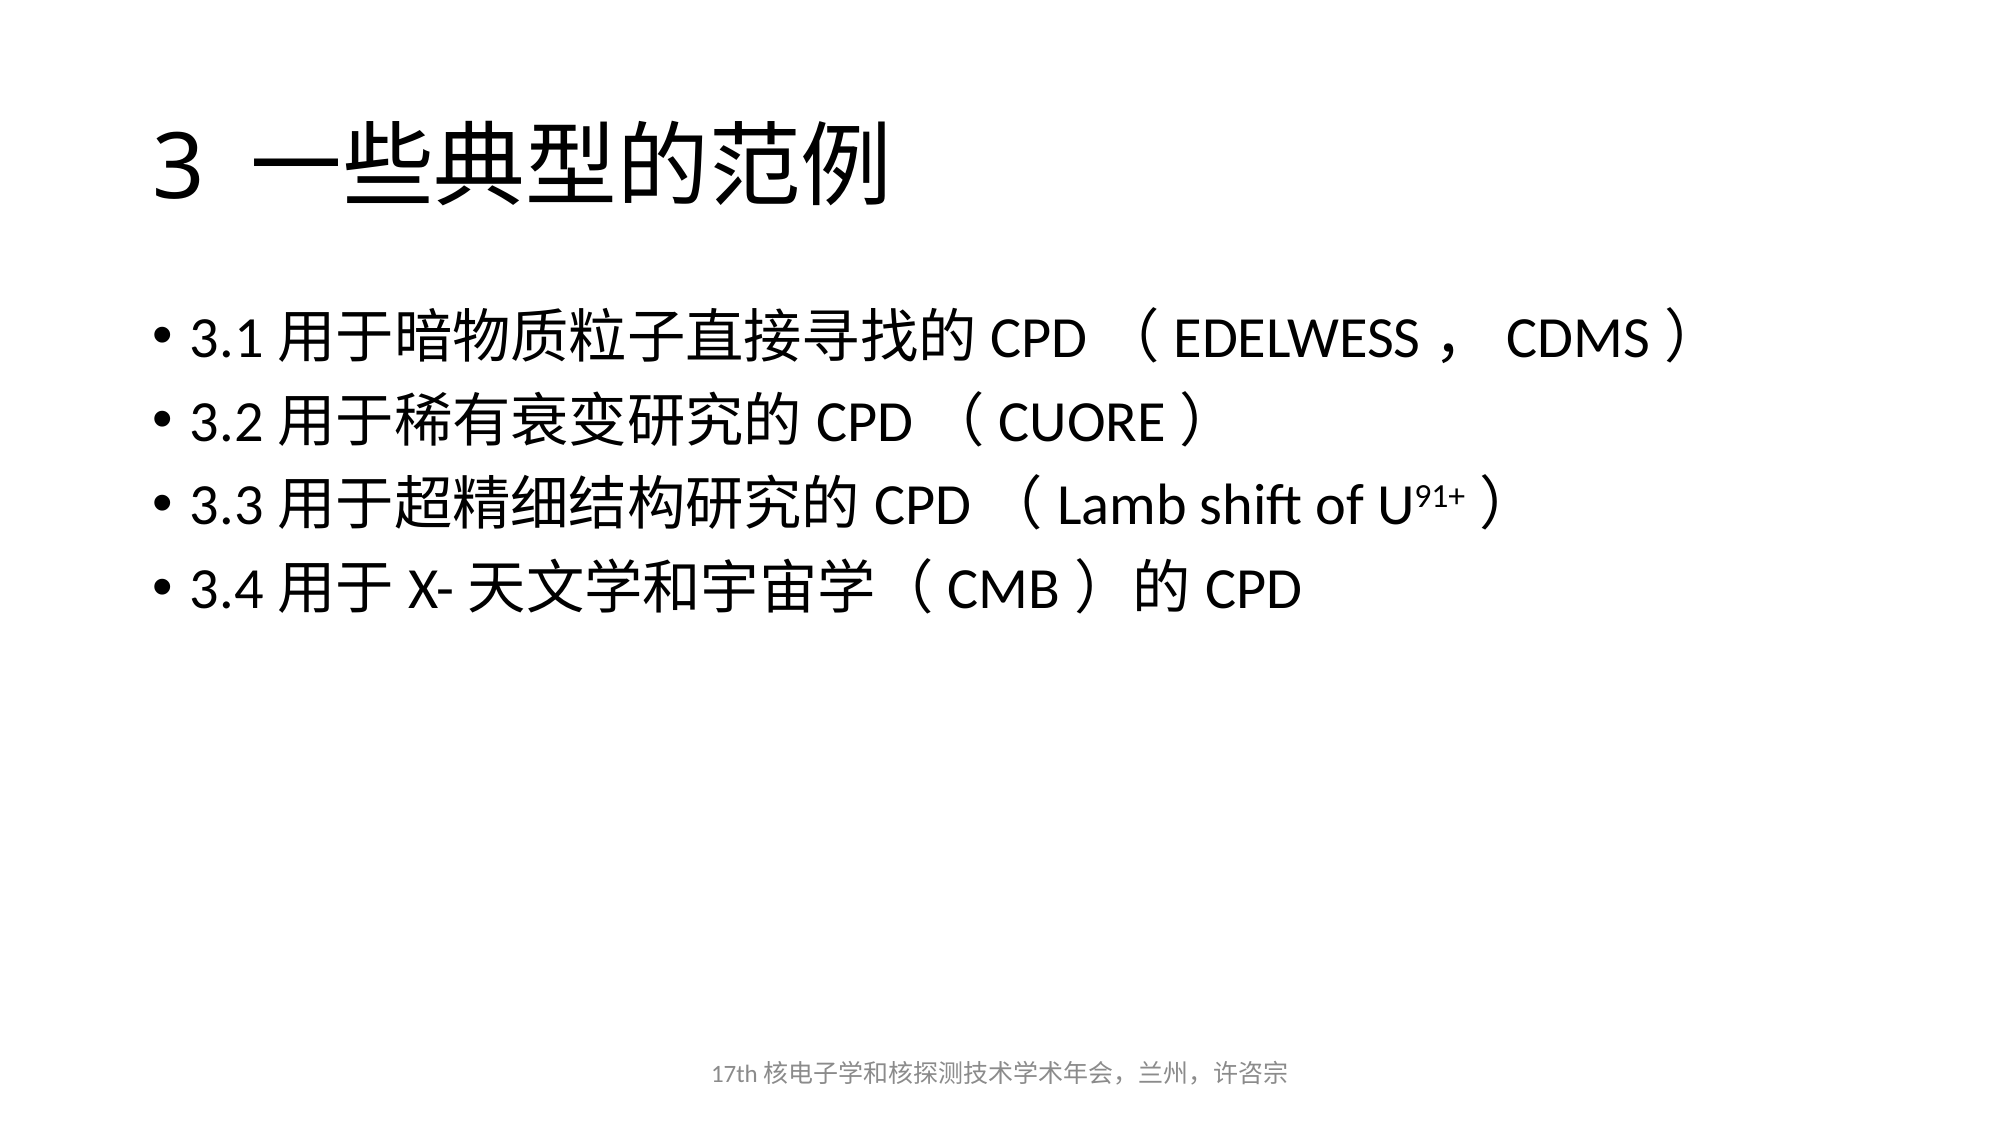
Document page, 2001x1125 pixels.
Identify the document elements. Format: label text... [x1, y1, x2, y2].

list 3.1用于暗物质粒子直接寻找的CPD（EDELWESS，CDMS） 3.2用于稀有衰变研究的CPD（CUORE） 3.3用于超精细结构研究的CPD（Lamb shift of U91+） 3.4用于X-天文学和宇宙学（CMB）的CPD [137, 299, 1863, 1014]
footer 17th核电子学和核探测技术学术年会，兰州，许咨宗 [662, 1042, 1338, 1103]
title 3 一些典型的范例 [137, 59, 1863, 278]
